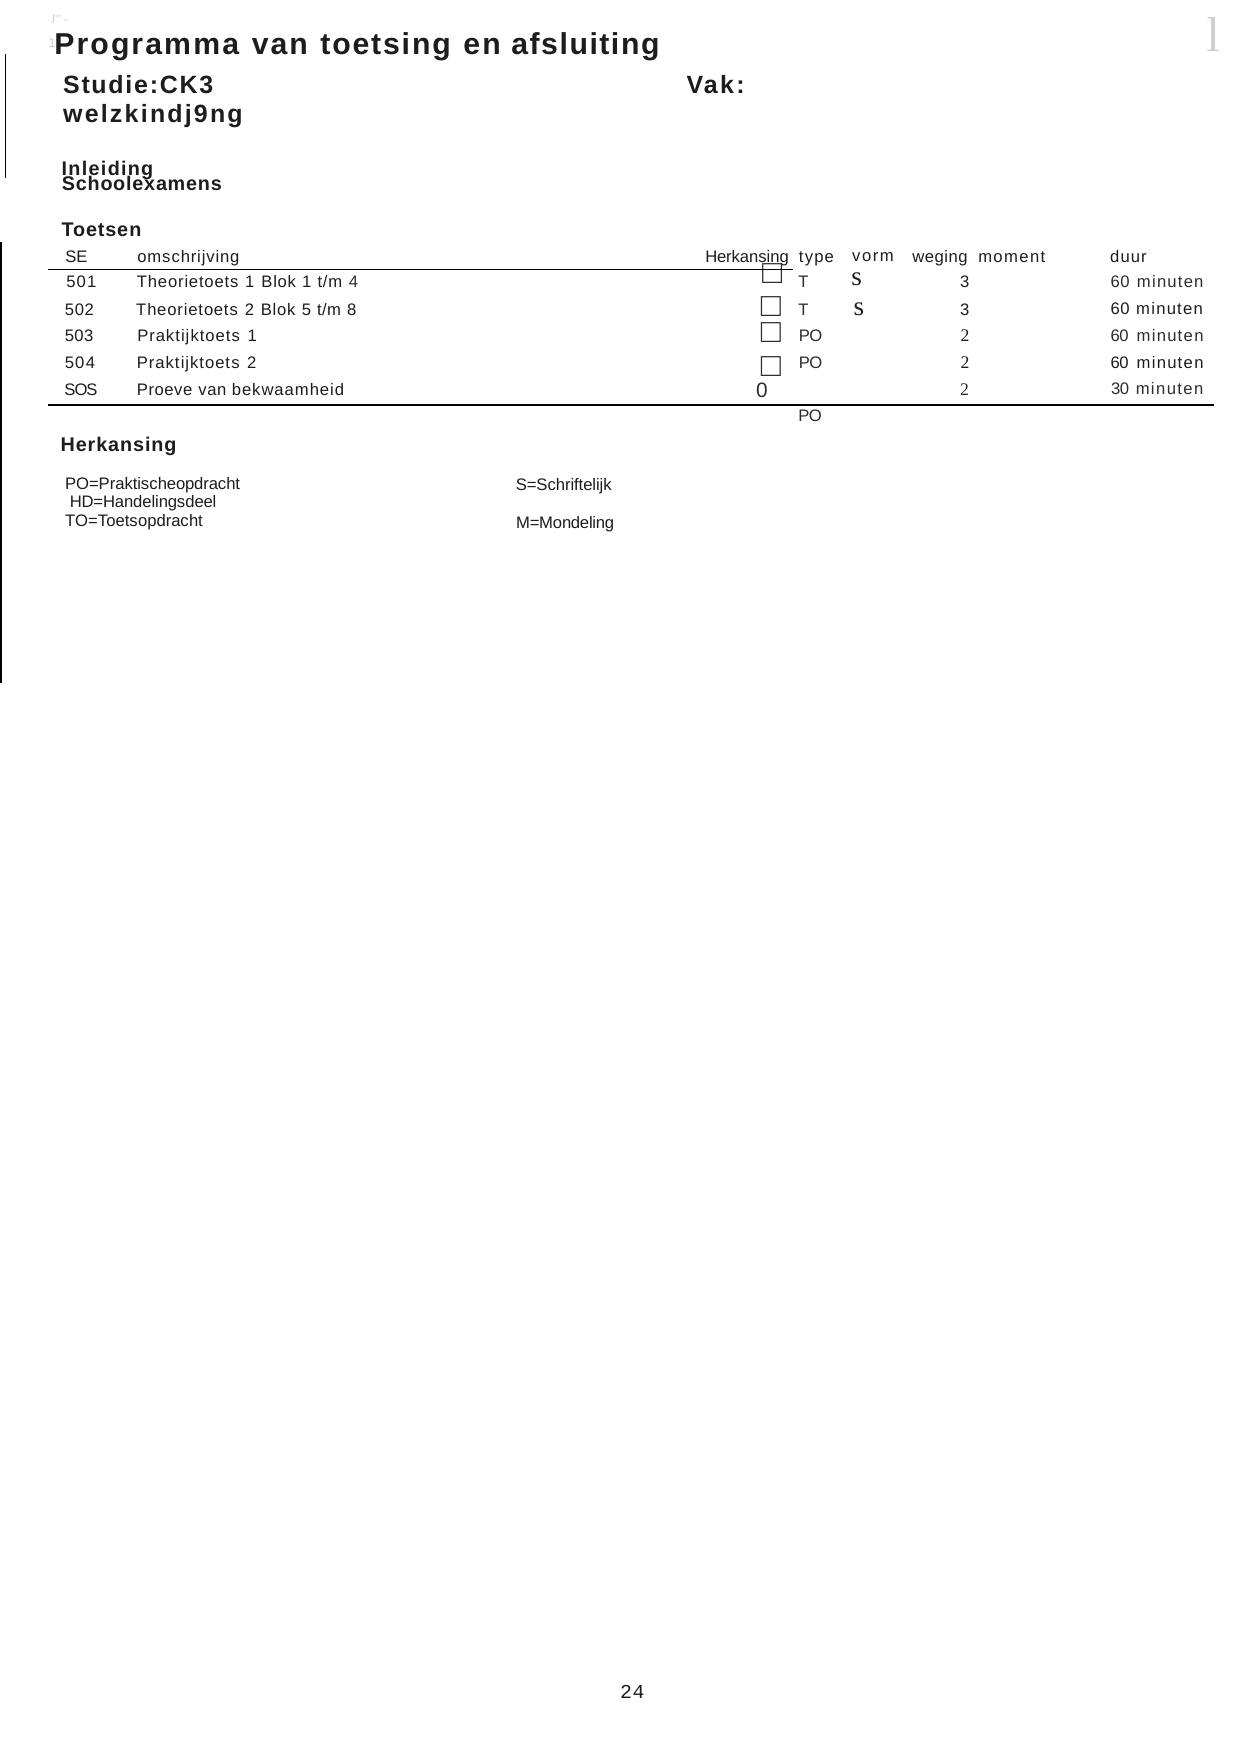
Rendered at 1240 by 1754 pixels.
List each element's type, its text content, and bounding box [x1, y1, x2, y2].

text_box Schoolexamens Toetsen [59, 168, 227, 241]
table_cell 60 minuten [1080, 270, 1212, 293]
text_box I" - 1 Programma van toetsing en afsluiting Studie:CK3 Vak: welzkindj9ng Inleiding [38, 9, 921, 180]
text_box Theorietoets 2 Blok 5 t/m 8 Praktijktoets 1 Praktijktoets 2 Proeve van bekwaamheid [134, 293, 372, 399]
slide_number 24 [609, 1668, 652, 1754]
text_box T s PO PO PO [796, 278, 864, 445]
text_box 502 503 504 SOS [62, 293, 99, 399]
table_header weging moment [904, 247, 1080, 270]
table_cell T [793, 270, 844, 293]
text_box l [1204, 0, 1218, 62]
table_header vorm [844, 247, 904, 270]
table_header duur [1080, 247, 1212, 270]
text_box 0 [756, 374, 769, 402]
table_cell 3 [904, 270, 1080, 293]
table_header type [793, 247, 844, 270]
table_cell Theorietoets 1 Blok 1 t/m 4 [117, 270, 533, 293]
table_header Herkansing [533, 247, 793, 269]
text_box 3 2 2 2 [958, 292, 973, 399]
table_cell □ [533, 270, 793, 293]
text_box S=Schriftelijk M=Mondeling [513, 471, 617, 532]
text_box Herkansing [58, 430, 182, 456]
text_box PO=Praktischeopdracht HD=Handelingsdeel TO=Toetsopdracht [63, 471, 246, 531]
table_cell s [844, 270, 904, 293]
table_header omschrijving [117, 247, 533, 269]
table_cell 501 [48, 270, 117, 293]
table_header SE [48, 247, 117, 269]
text_box 60 minuten 60 minuten 60 minuten 30 minuten [1108, 289, 1209, 399]
text_box □ □ □ [760, 287, 781, 383]
